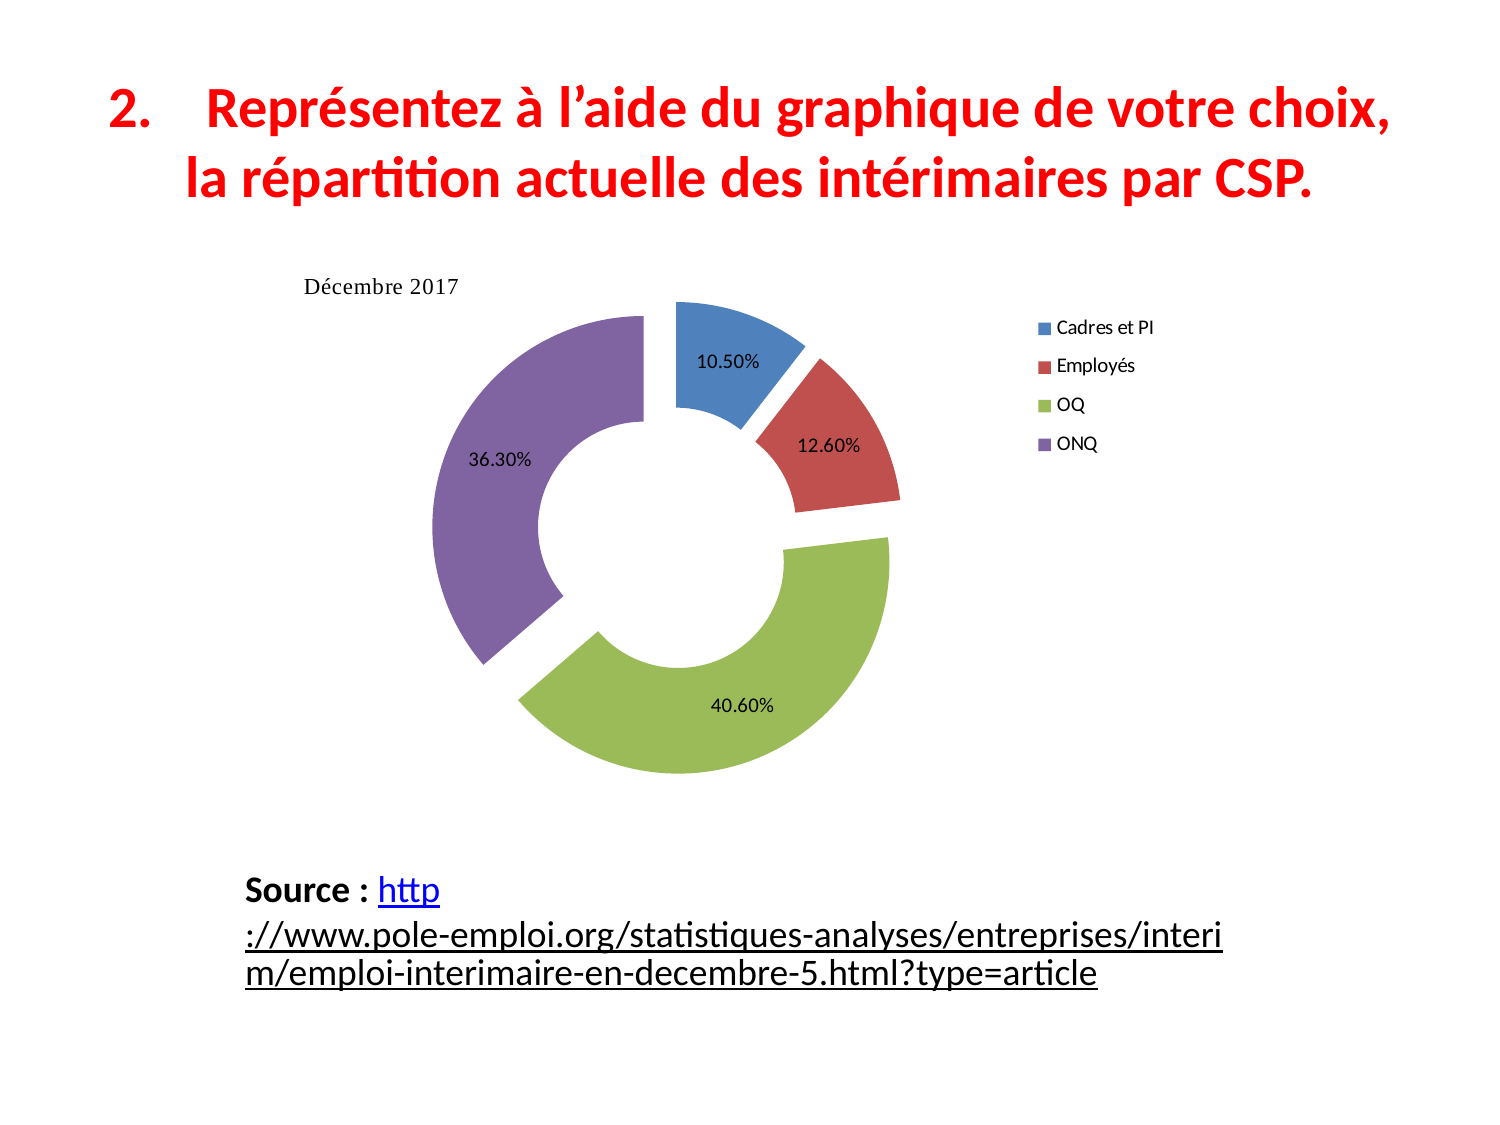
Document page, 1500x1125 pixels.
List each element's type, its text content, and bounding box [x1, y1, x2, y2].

title 2. Représentez à l’aide du graphique de votre choix, la répartition actuelle des intérimaires par CSP. [75, 45, 1425, 233]
text_box Source : http://www.pole-emploi.org/statistiques-analyses/entreprises/interim/emploi-interimaire-en-decembre-5.html?type=article [230, 857, 1247, 1008]
chart [253, 243, 1272, 792]
